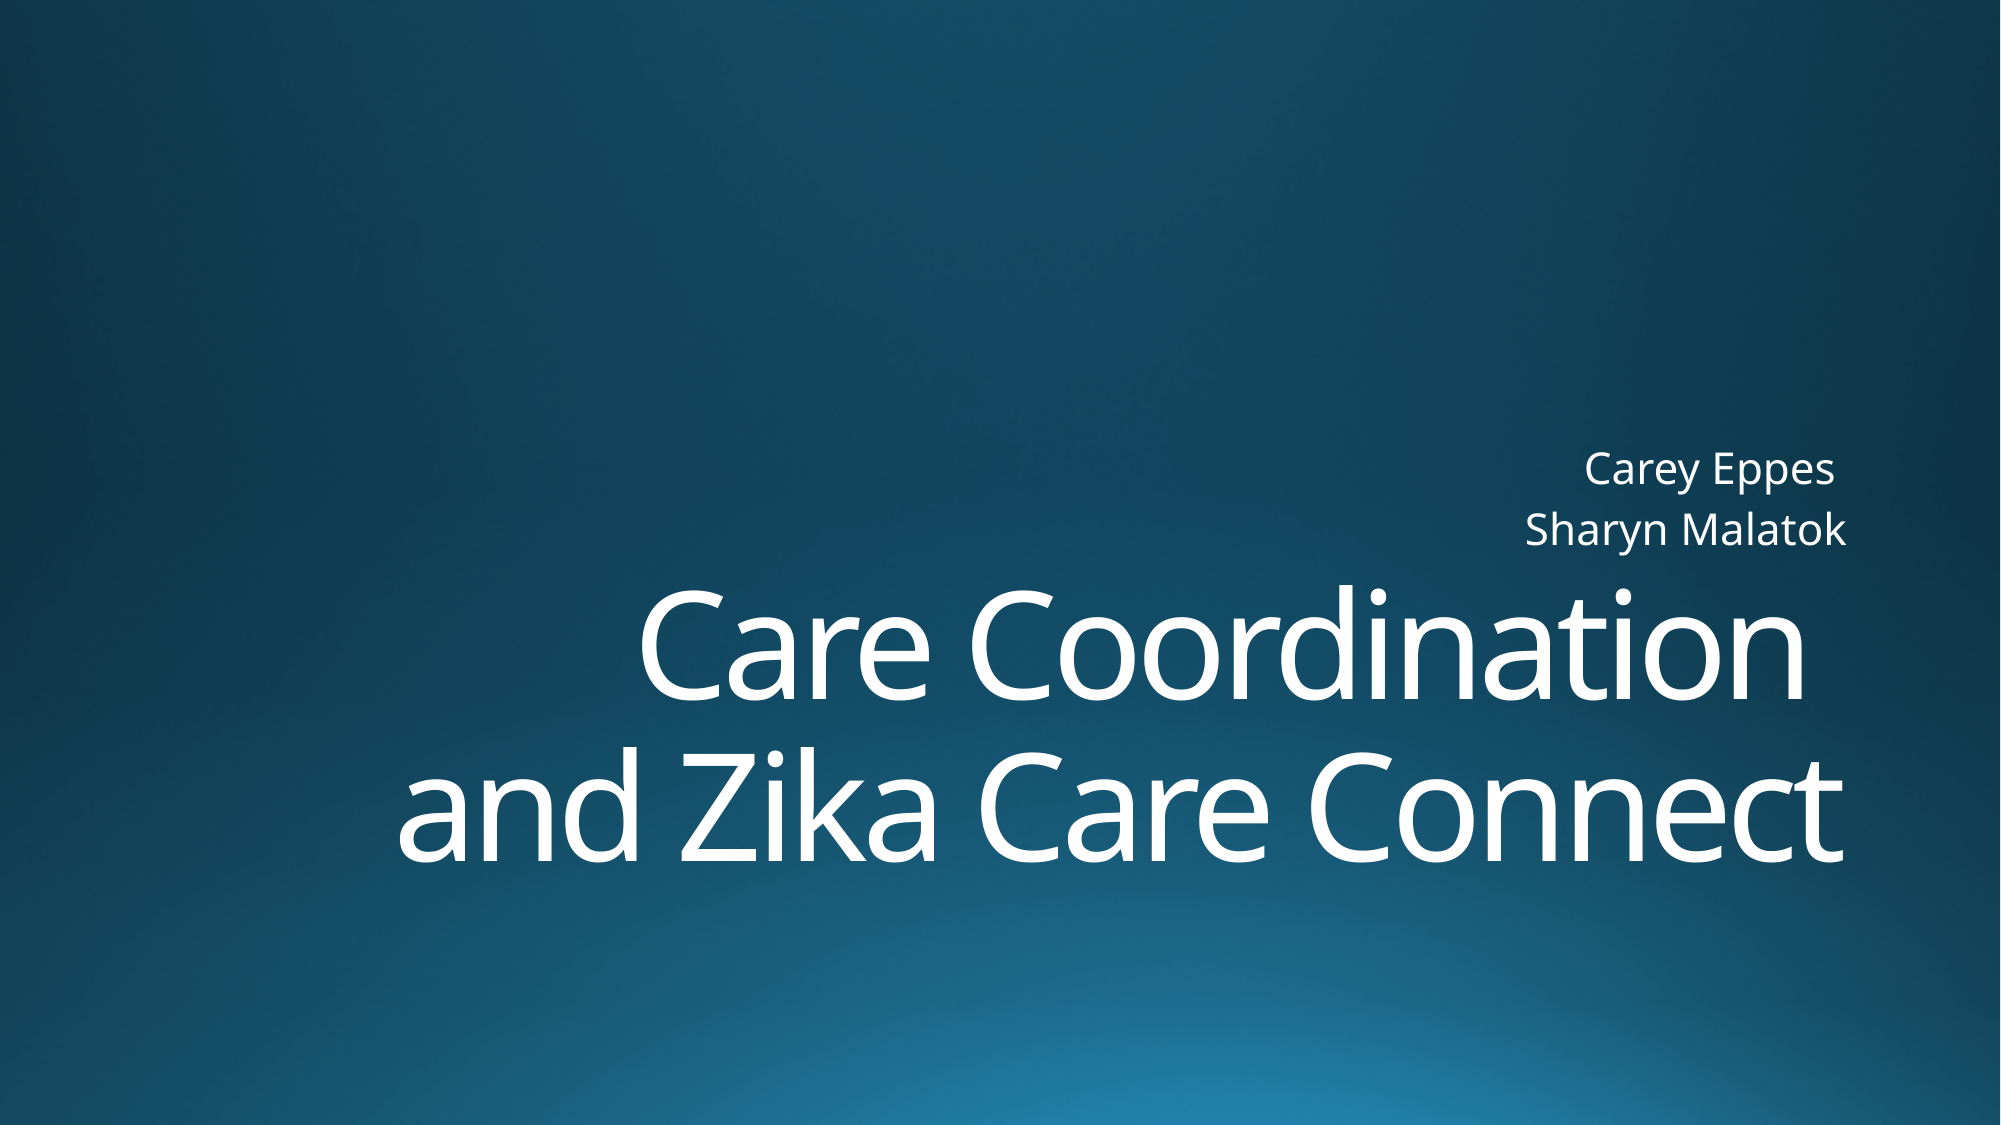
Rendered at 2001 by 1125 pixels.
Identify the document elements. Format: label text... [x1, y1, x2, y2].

picture [0, 0, 2001, 1125]
subtitle Carey Eppes Sharyn Malatok [362, 438, 1863, 563]
title Care Coordination and Zika Care Connect [362, 563, 1863, 1002]
